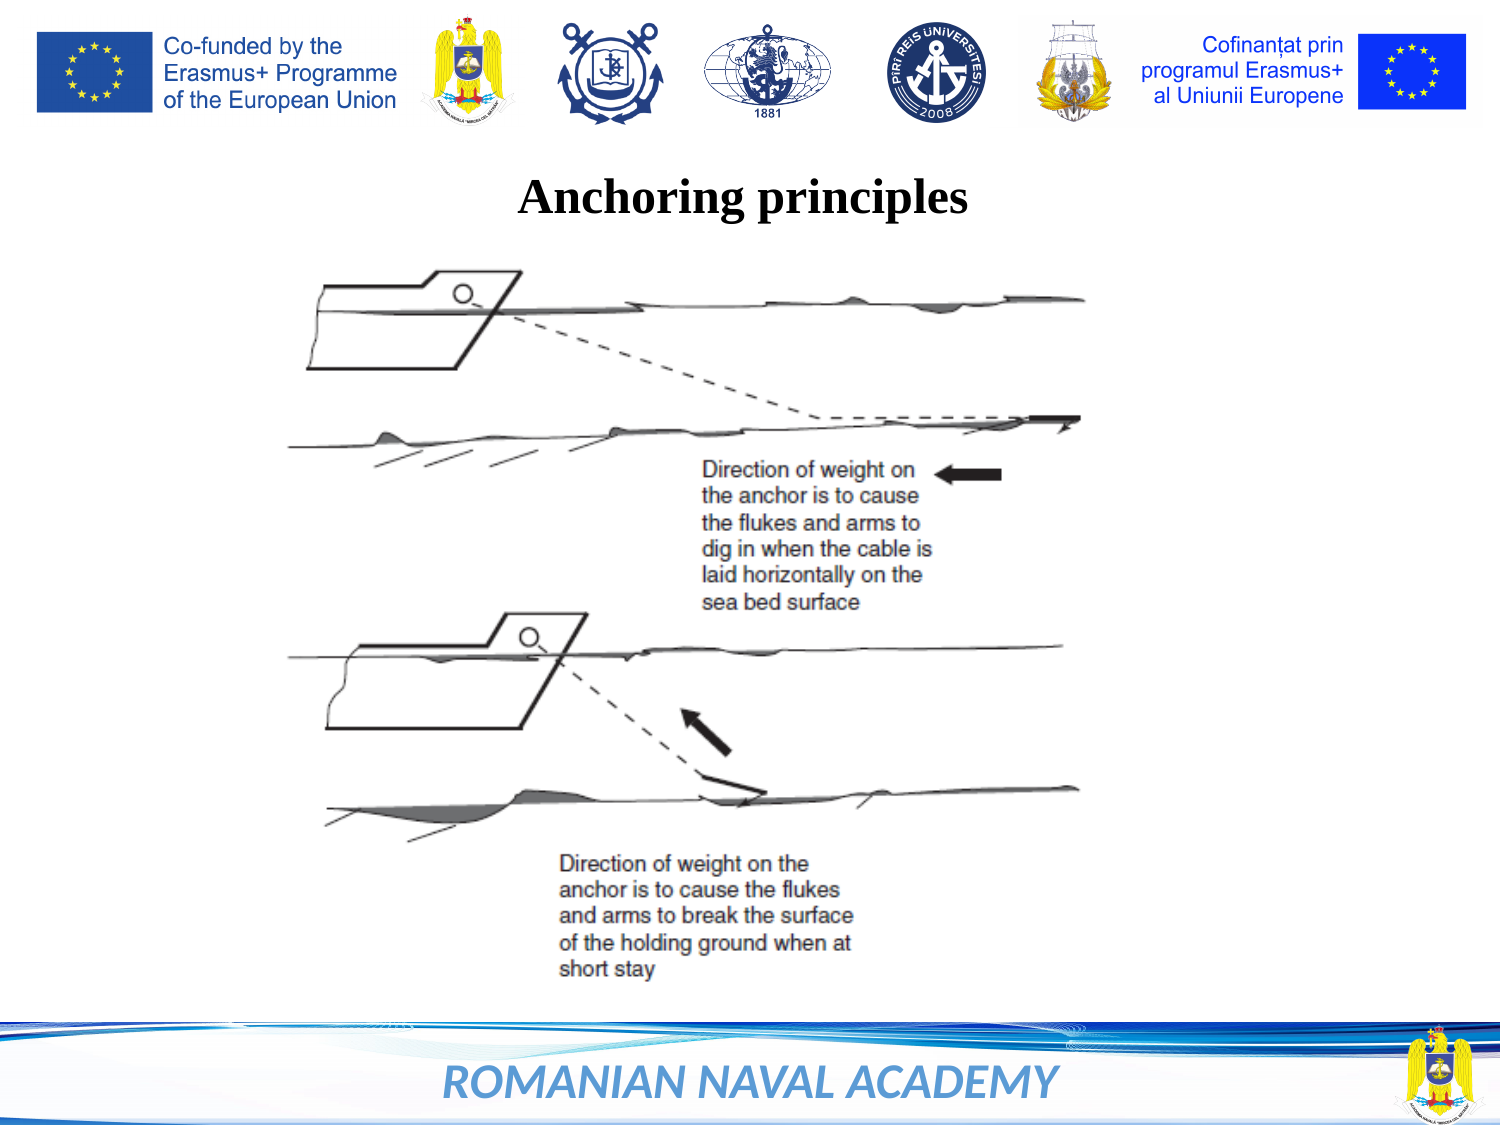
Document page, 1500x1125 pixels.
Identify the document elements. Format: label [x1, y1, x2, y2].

picture [260, 247, 1174, 1006]
text_box [0, 14, 1500, 1125]
